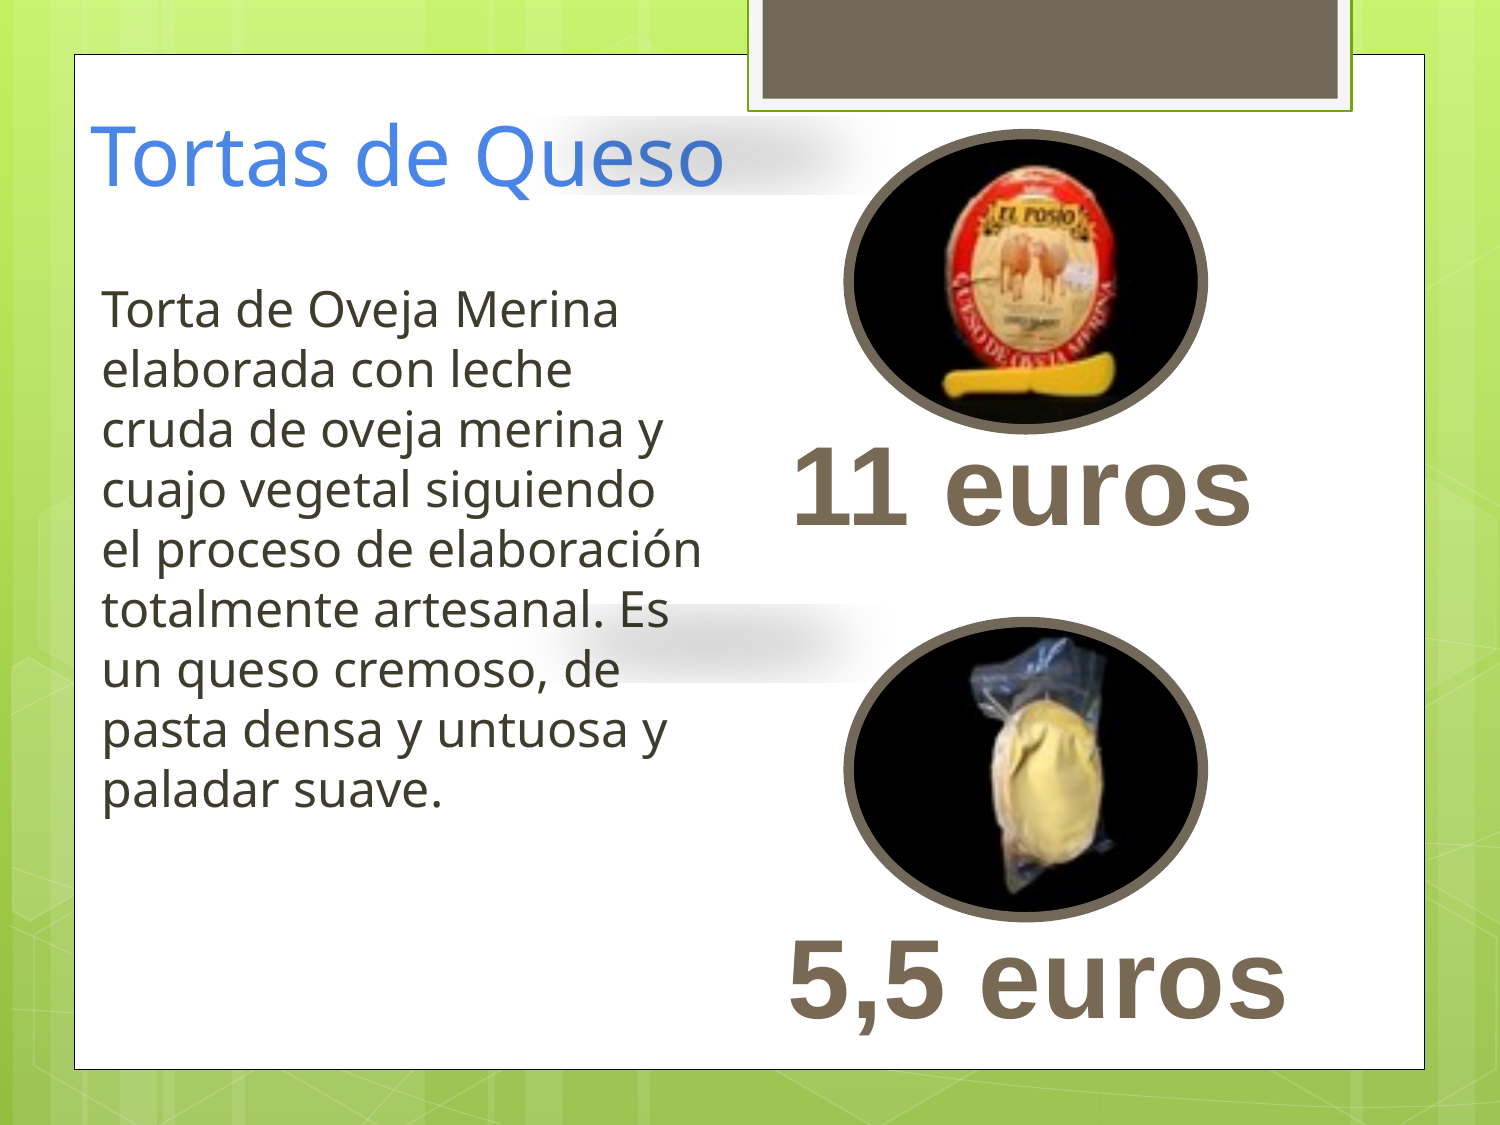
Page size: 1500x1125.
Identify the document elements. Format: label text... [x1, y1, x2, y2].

picture [848, 133, 1204, 430]
text_box 11 euros [775, 405, 1270, 555]
title Tortas de Queso [75, 0, 1425, 218]
list Torta de Oveja Merina elaborada con leche cruda de oveja merina y cuajo vegetal siguiendo el proceso de elaboración totalmente artesanal. Es un queso cremoso, de pasta densa y untuosa y paladar suave. [75, 262, 725, 931]
picture [848, 621, 1204, 918]
text_box 5,5 euros [772, 898, 1305, 1049]
